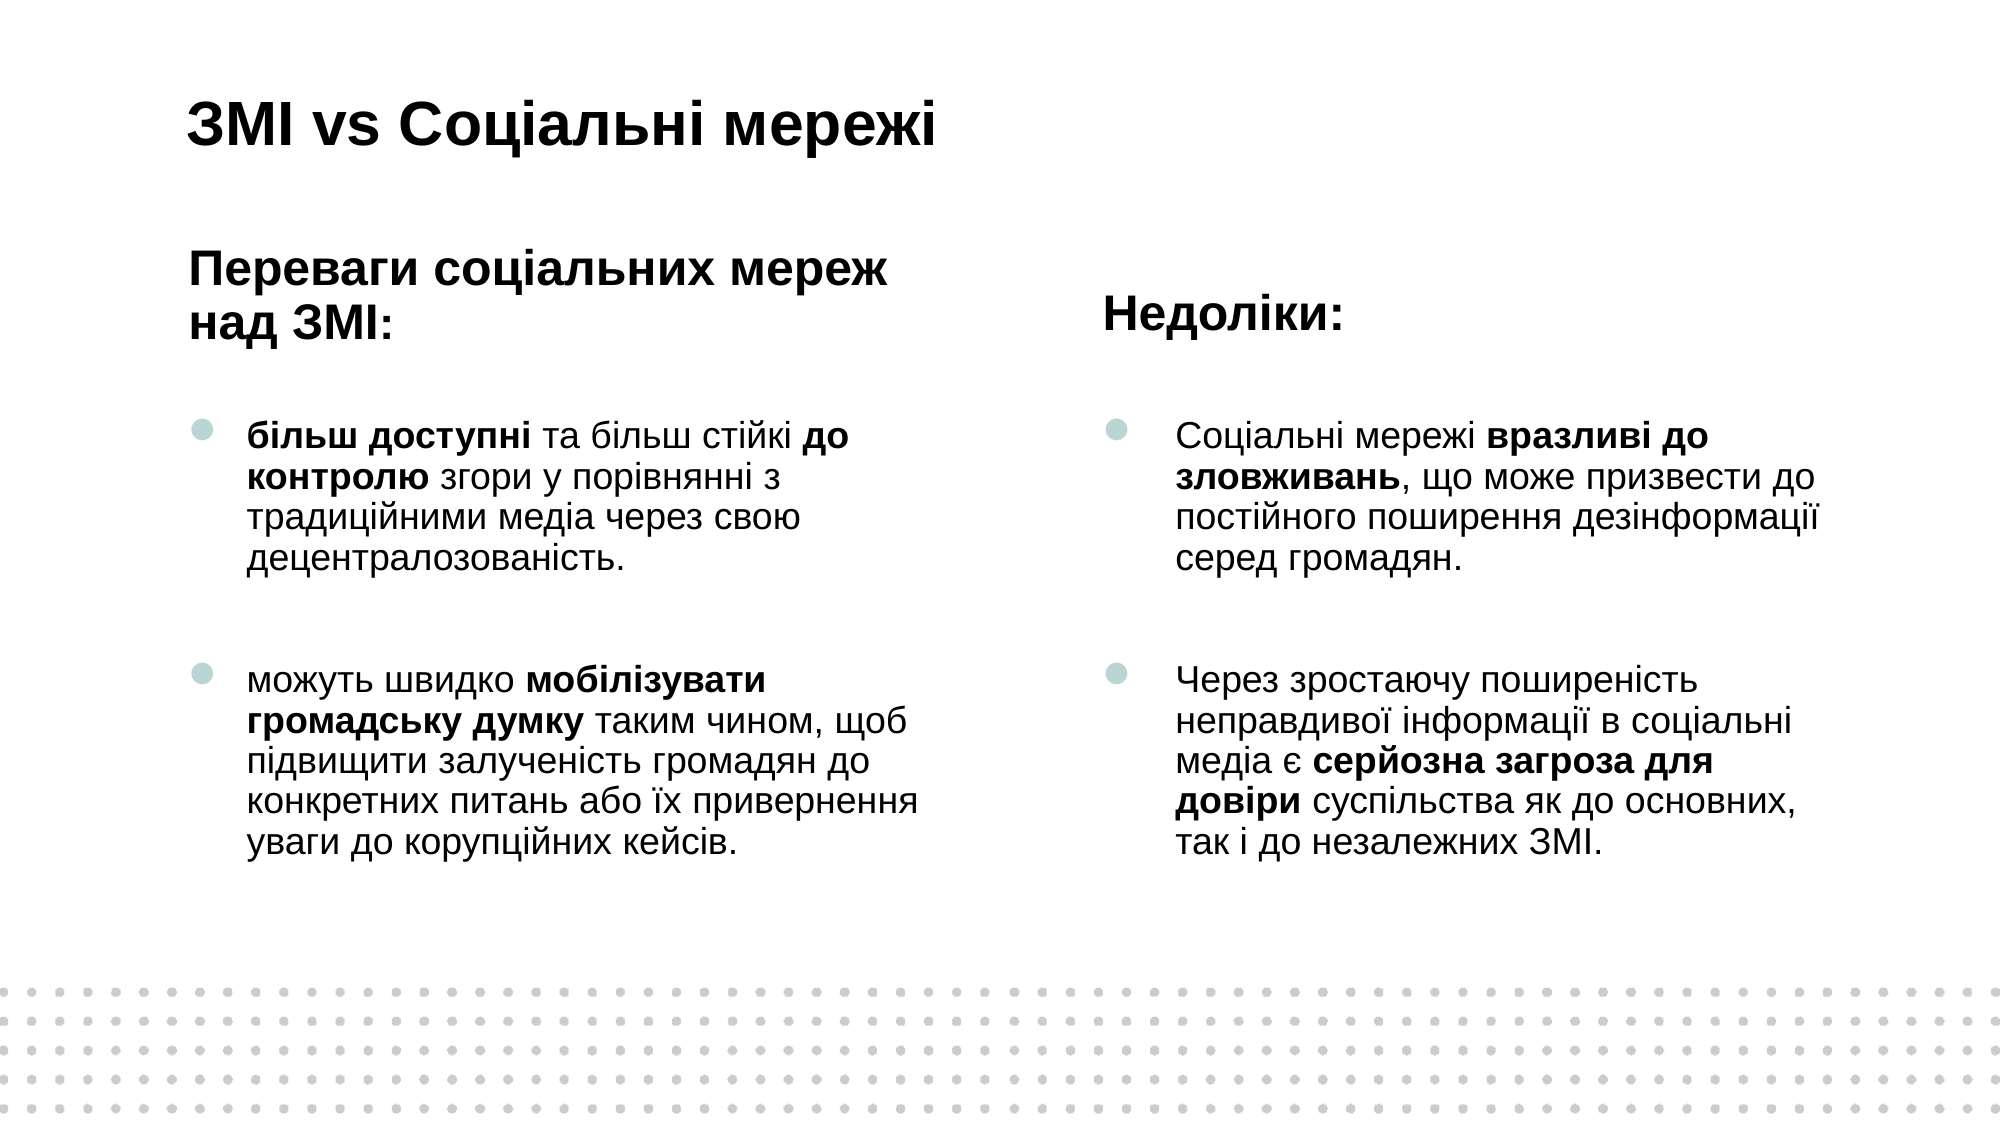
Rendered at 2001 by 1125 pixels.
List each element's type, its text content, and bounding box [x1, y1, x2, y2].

title ЗМІ vs Соціальні мережі [171, 65, 1827, 185]
picture [0, 971, 2000, 1123]
list Недоліки: Соціальні мережі вразливі до зловживань, що може призвести до постійного поширення дезінформації серед громадян. Через зростаючу поширеність неправдивої інформації в соціальні медіа є серйозна загроза для довіри суспільства як до основних, так і до незалежних ЗМІ. [1087, 279, 1849, 949]
list Переваги соціальних мереж над ЗМІ: більш доступні та більш стійкі до контролю згори у порівнянні з традиційними медіа через свою децентралозованість. можуть швидко мобілізувати громадську думку таким чином, щоб підвищити залученість громадян до конкретних питань або їх привернення уваги до корупційних кейсів. [173, 234, 973, 1000]
